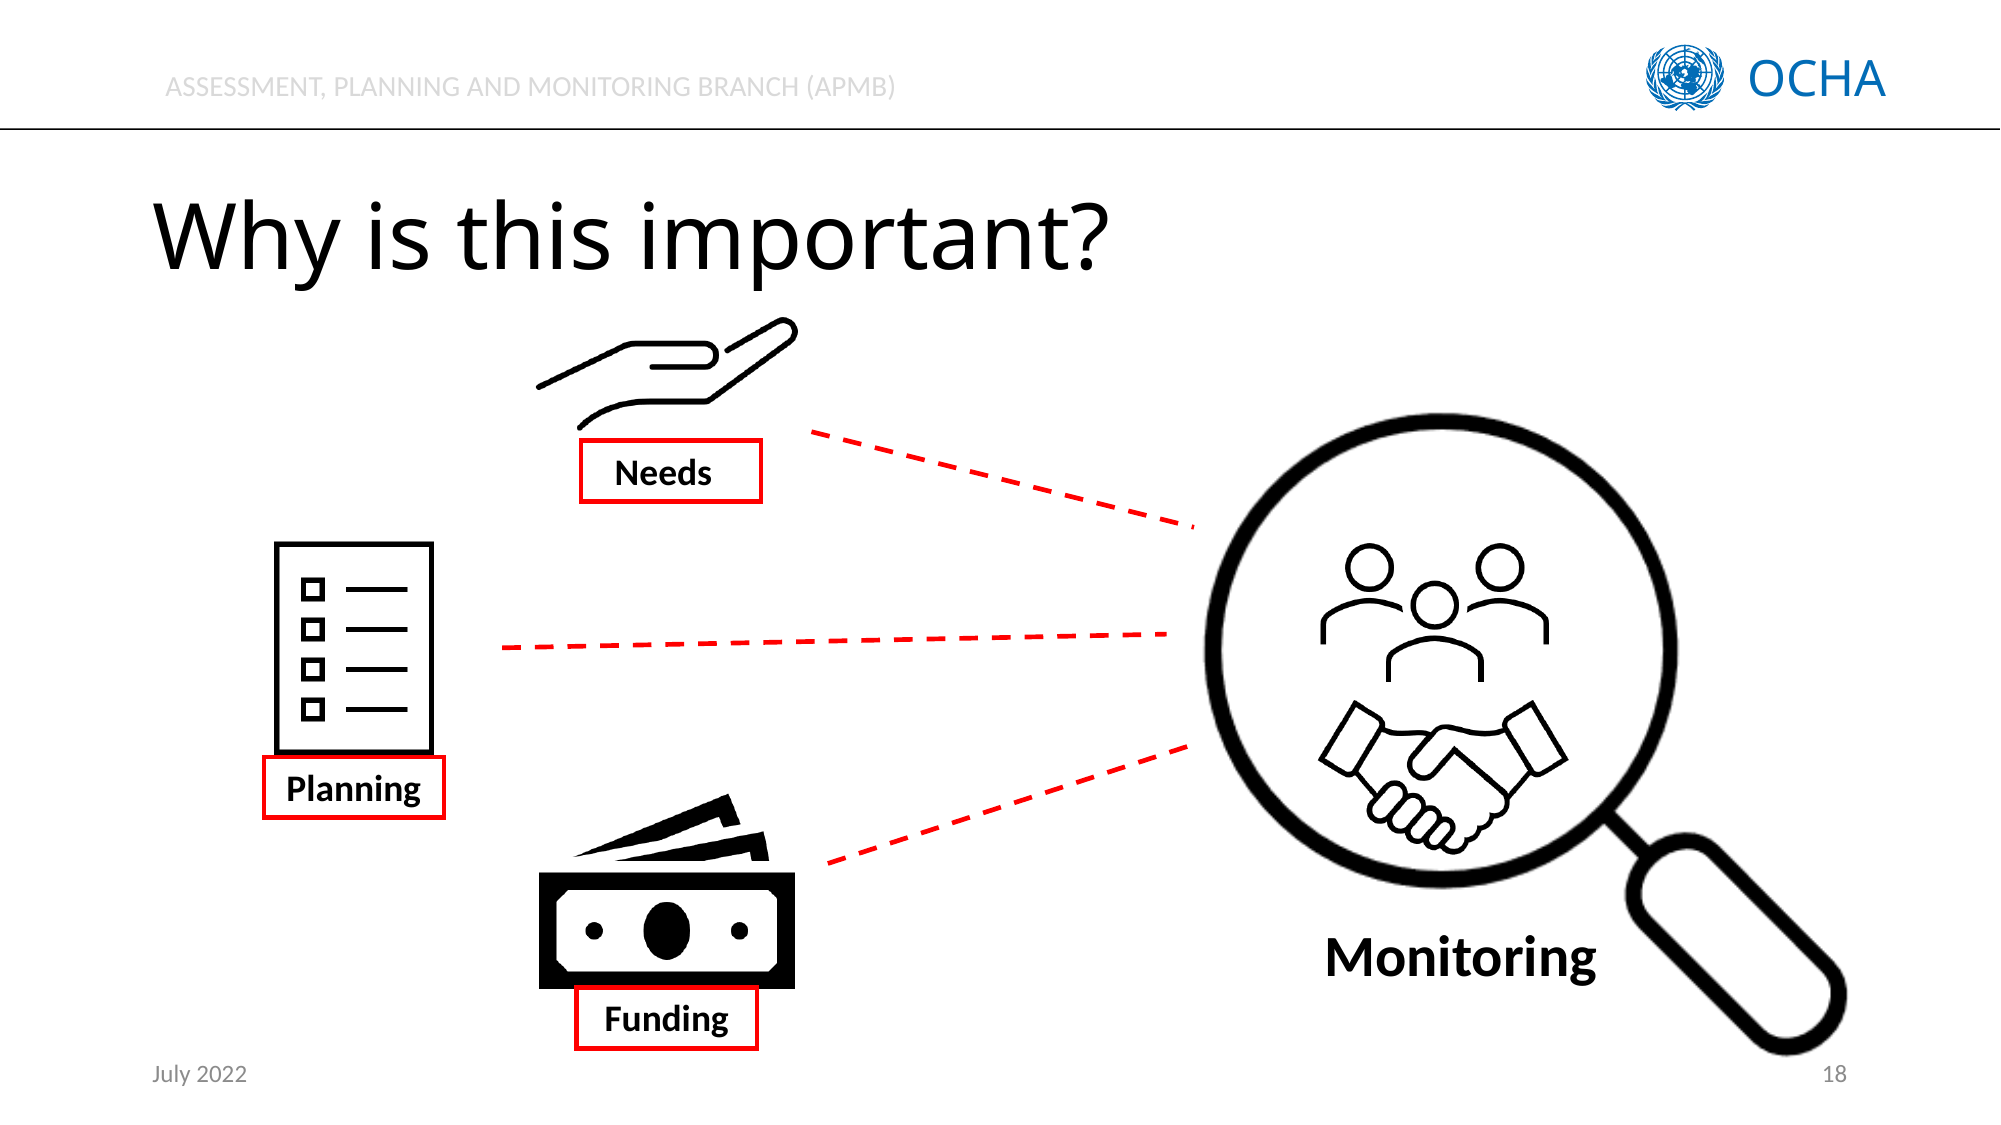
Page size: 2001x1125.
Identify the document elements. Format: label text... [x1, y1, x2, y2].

title Why is this important? [137, 130, 1863, 349]
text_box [527, 234, 806, 513]
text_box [827, 744, 1194, 864]
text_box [811, 431, 1194, 528]
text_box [527, 756, 806, 1048]
picture [1136, 340, 1921, 1125]
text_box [226, 520, 482, 818]
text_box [502, 634, 1167, 648]
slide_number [137, 1042, 588, 1103]
